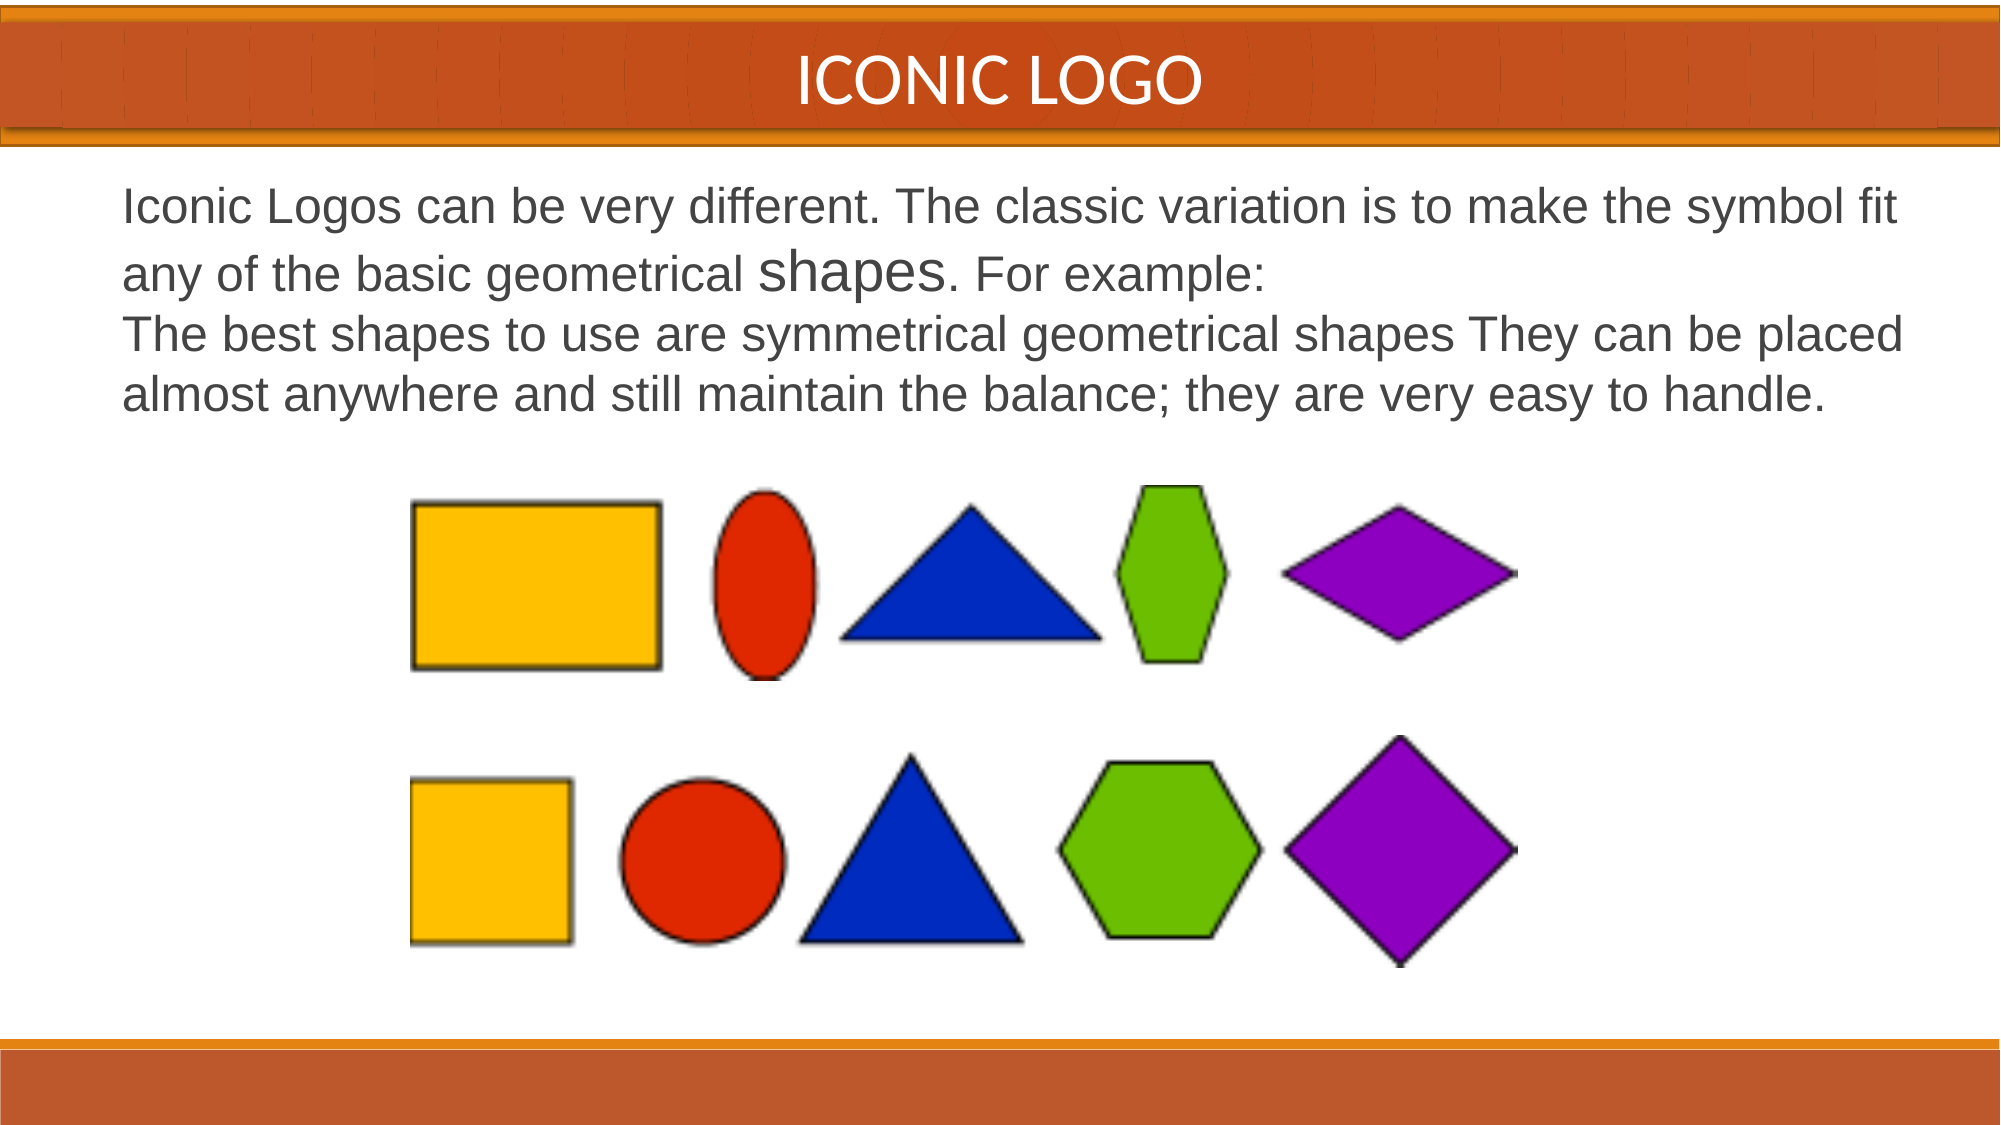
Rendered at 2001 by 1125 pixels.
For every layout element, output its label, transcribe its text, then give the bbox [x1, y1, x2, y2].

text_box Iconic Logos can be very different. The classic variation is to make the symbol fit any of the basic geometrical shapes. For example: [107, 165, 1981, 311]
picture [410, 484, 1519, 682]
text_box [0, 5, 2000, 20]
text_box ICONIC LOGO [0, 22, 2000, 128]
text_box [0, 136, 2000, 147]
text_box The best shapes to use are symmetrical geometrical shapes They can be placed almost anywhere and still maintain the balance; they are very easy to handle. [107, 293, 1938, 429]
picture [410, 735, 1519, 969]
